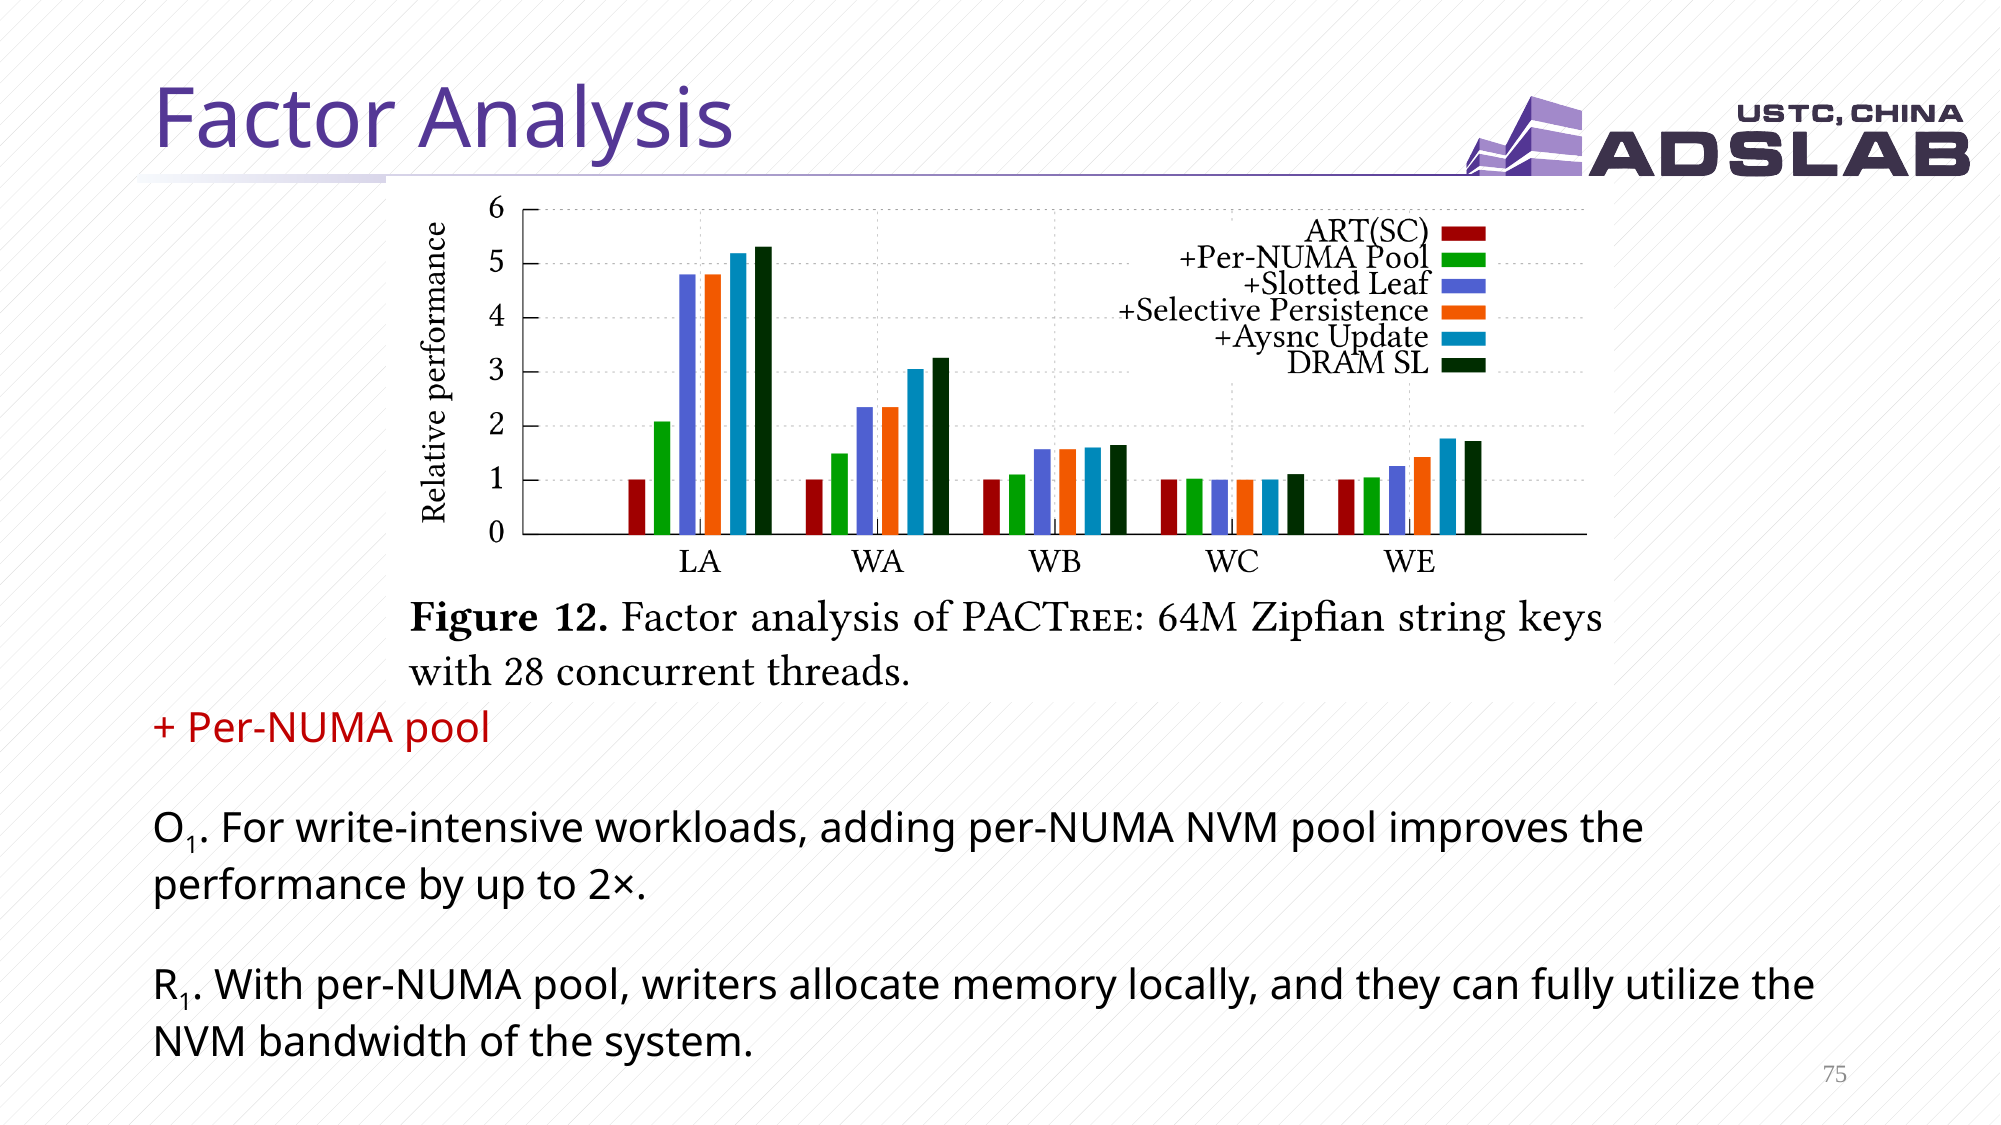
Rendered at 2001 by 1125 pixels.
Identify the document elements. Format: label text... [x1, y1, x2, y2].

title Factor Analysis [137, 63, 1863, 177]
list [386, 176, 1614, 703]
picture [1614, 93, 1976, 183]
text_box + Per-NUMA pool O1. For write-intensive workloads, adding per-NUMA NVM pool improves the performance by up to 2×. R1. With per-NUMA pool, writers allocate memory locally, and they can fully utilize the NVM bandwidth of the system. [137, 693, 1911, 1073]
